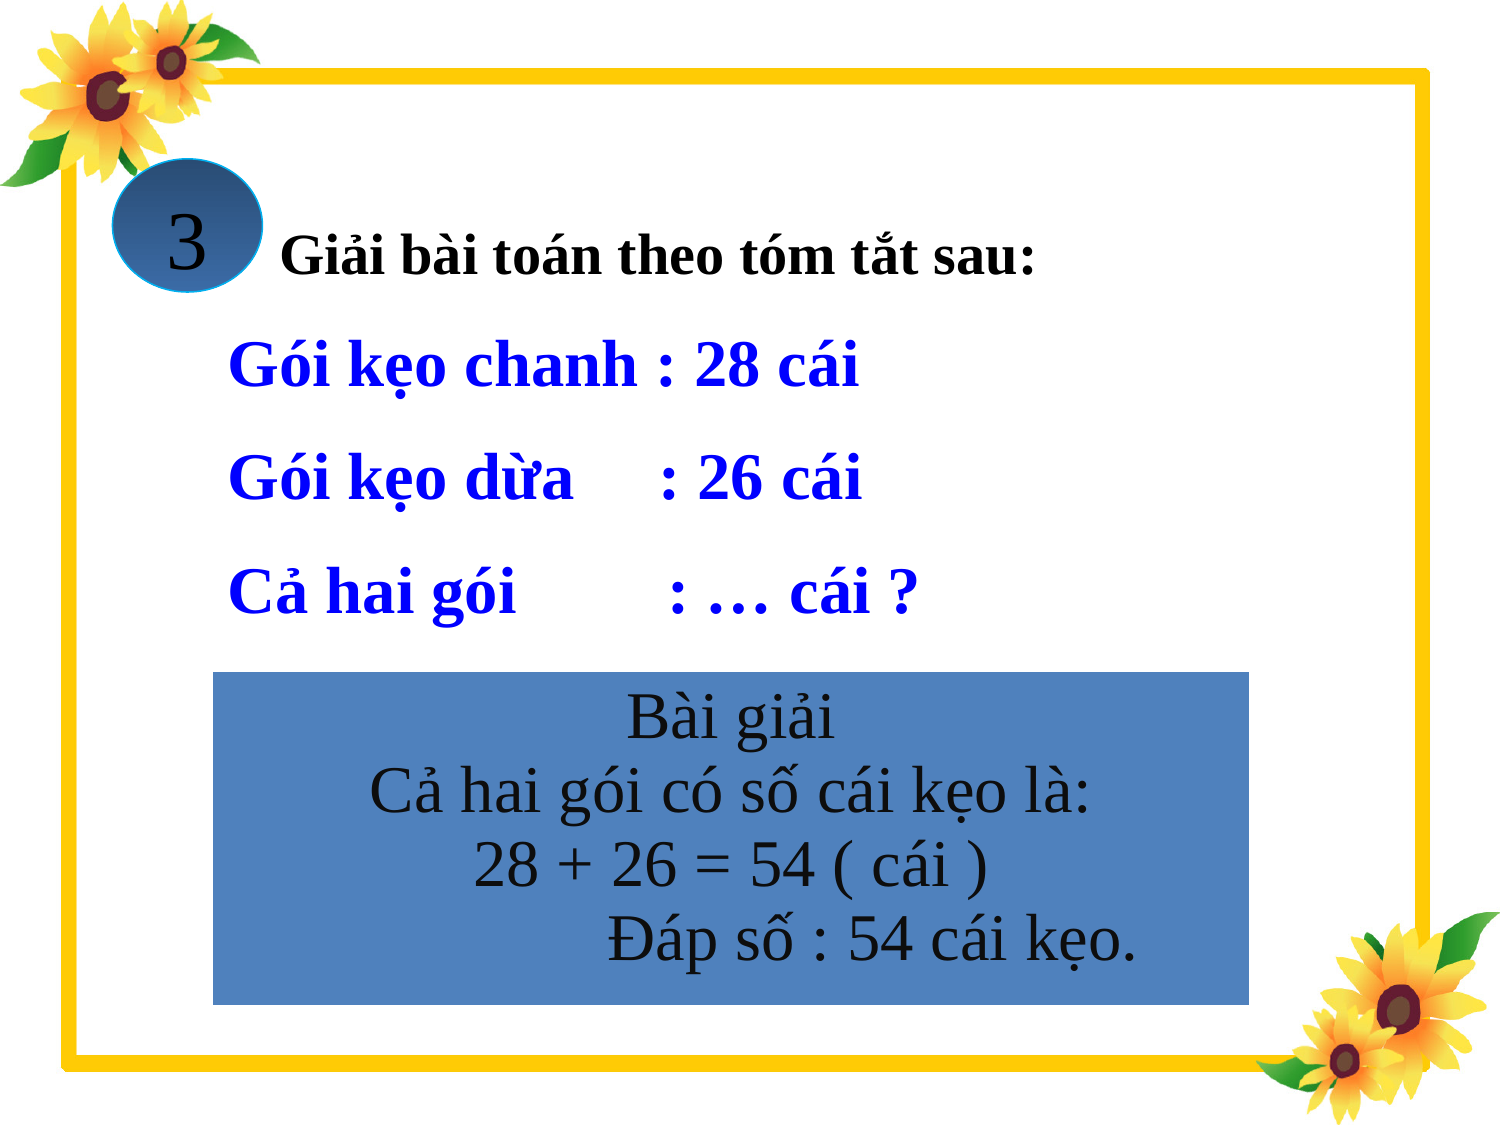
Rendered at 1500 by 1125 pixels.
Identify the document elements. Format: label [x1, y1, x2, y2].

text_box [112, 158, 1163, 371]
picture [0, 0, 1500, 1125]
